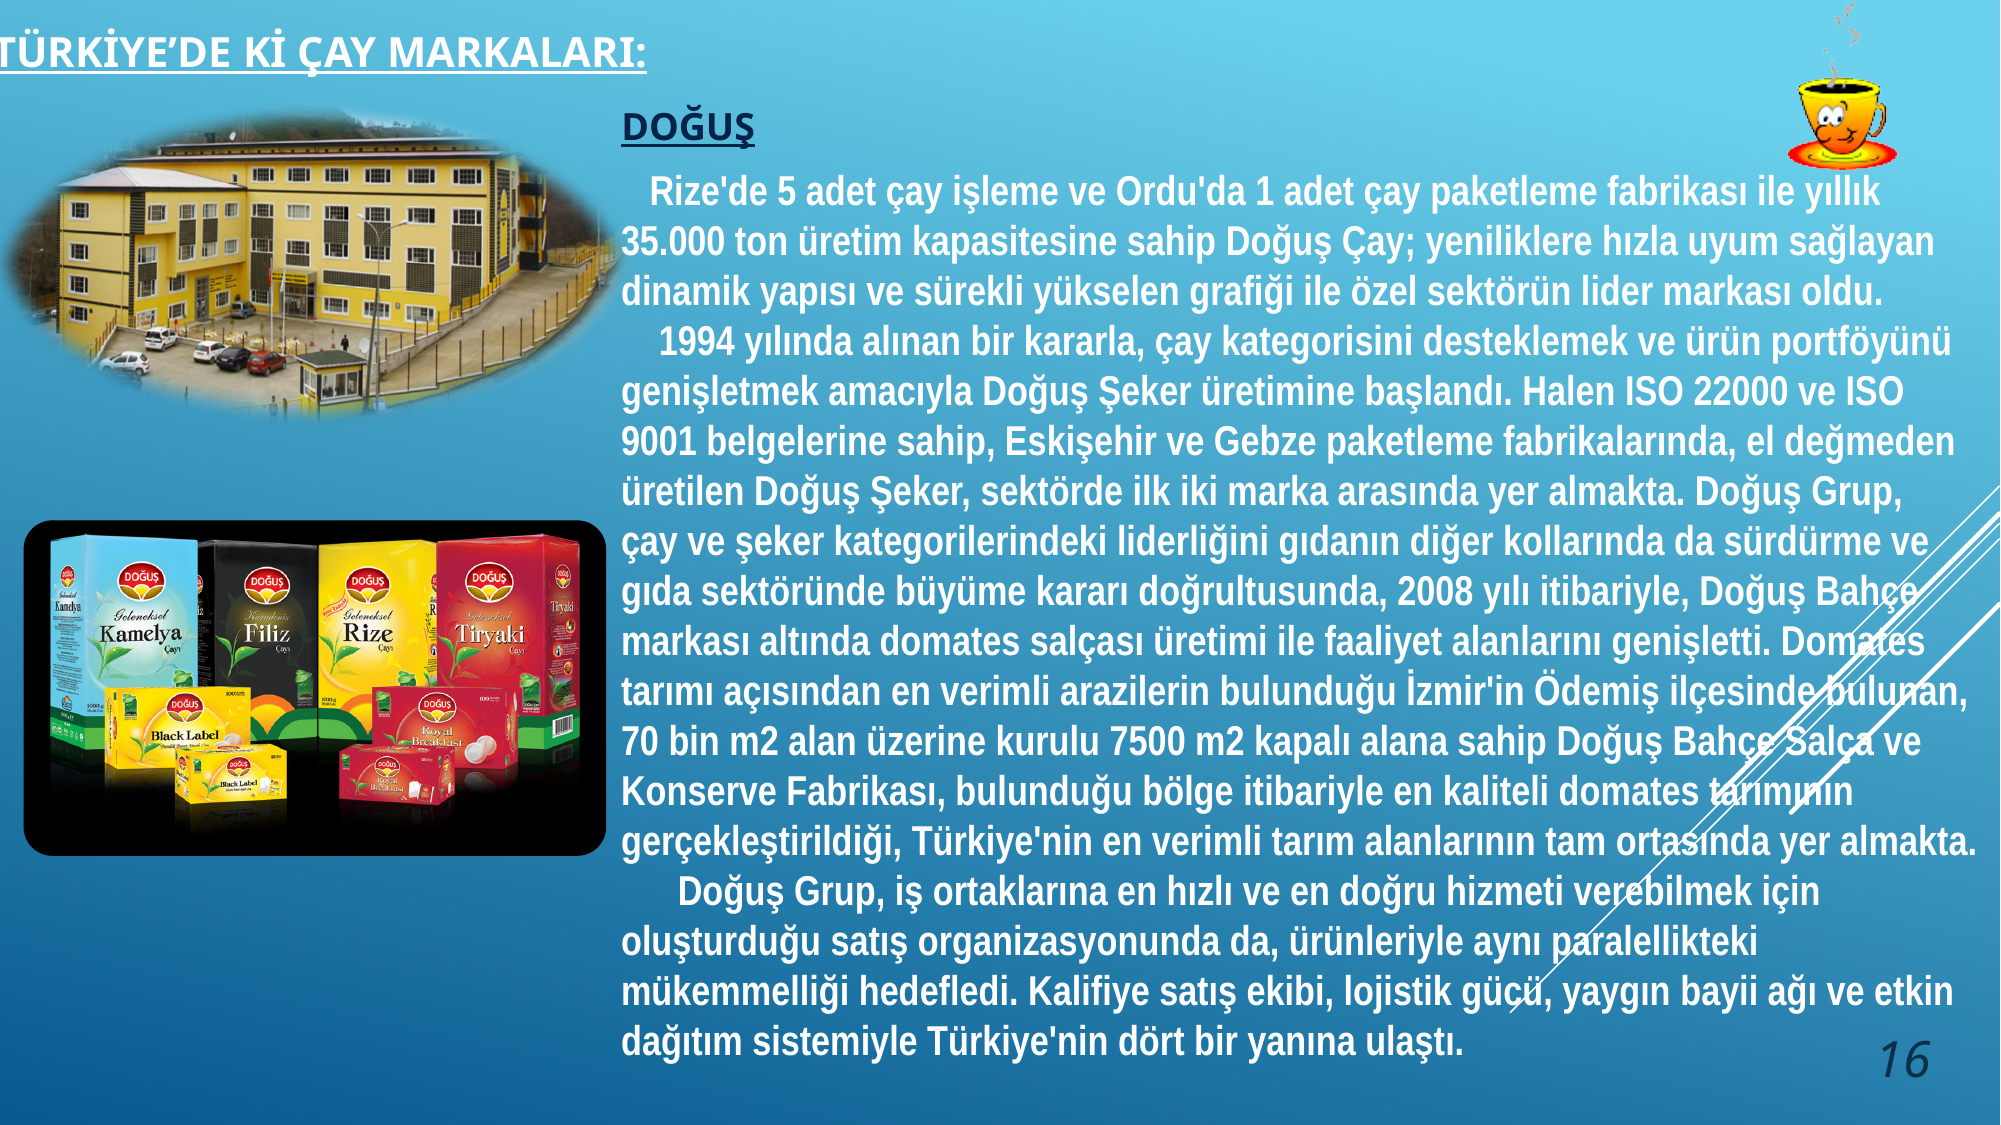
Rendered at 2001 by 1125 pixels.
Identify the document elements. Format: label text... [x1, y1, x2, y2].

text_box Rize'de 5 adet çay işleme ve Ordu'da 1 adet çay paketleme fabrikası ile yıllık 35.000 ton üretim kapasitesine sahip Doğuş Çay; yeniliklere hızla uyum sağlayan dinamik yapısı ve sürekli yükselen grafiği ile özel sektörün lider markası oldu. 1994 yılında alınan bir kararla, çay kategorisini desteklemek ve ürün portföyünü genişletmek amacıyla Doğuş Şeker üretimine başlandı. Halen ISO 22000 ve ISO 9001 belgelerine sahip, Eskişehir ve Gebze paketleme fabrikalarında, el değmeden üretilen Doğuş Şeker, sektörde ilk iki marka arasında yer almakta. Doğuş Grup, çay ve şeker kategorilerindeki liderliğini gıdanın diğer kollarında da sürdürme ve gıda sektöründe büyüme kararı doğrultusunda, 2008 yılı itibariyle, Doğuş Bahçe markası altında domates salçası üretimi ile faaliyet alanlarını genişletti. Domates tarımı açısından en verimli arazilerin bulunduğu İzmir'in Ödemiş ilçesinde bulunan, 70 bin m2 alan üzerine kurulu 7500 m2 kapalı alana sahip Doğuş Bahçe Salça ve Konserve Fabrikası, bulunduğu bölge itibariyle en kaliteli domates tarımının gerçekleştirildiği, Türkiye'nin en verimli tarım alanlarının tam ortasında yer almakta. Doğuş Grup, iş ortaklarına en hızlı ve en doğru hizmeti verebilmek için oluşturduğu satış organizasyonunda da, ürünleriyle aynı paralellikteki mükemmelliği hedefledi. Kalifiye satış ekibi, lojistik gücü, yaygın bayii ağı ve etkin dağıtım sistemiyle Türkiye'nin dört bir yanına ulaştı. [606, 156, 2000, 1072]
slide_number 16 [1758, 1072, 1946, 1104]
picture [1726, 0, 1947, 208]
text_box 4.Türkiye’de ki çay markaları: [0, 18, 663, 84]
picture [0, 100, 637, 428]
text_box DOĞUŞ [606, 95, 771, 156]
picture [23, 520, 607, 857]
